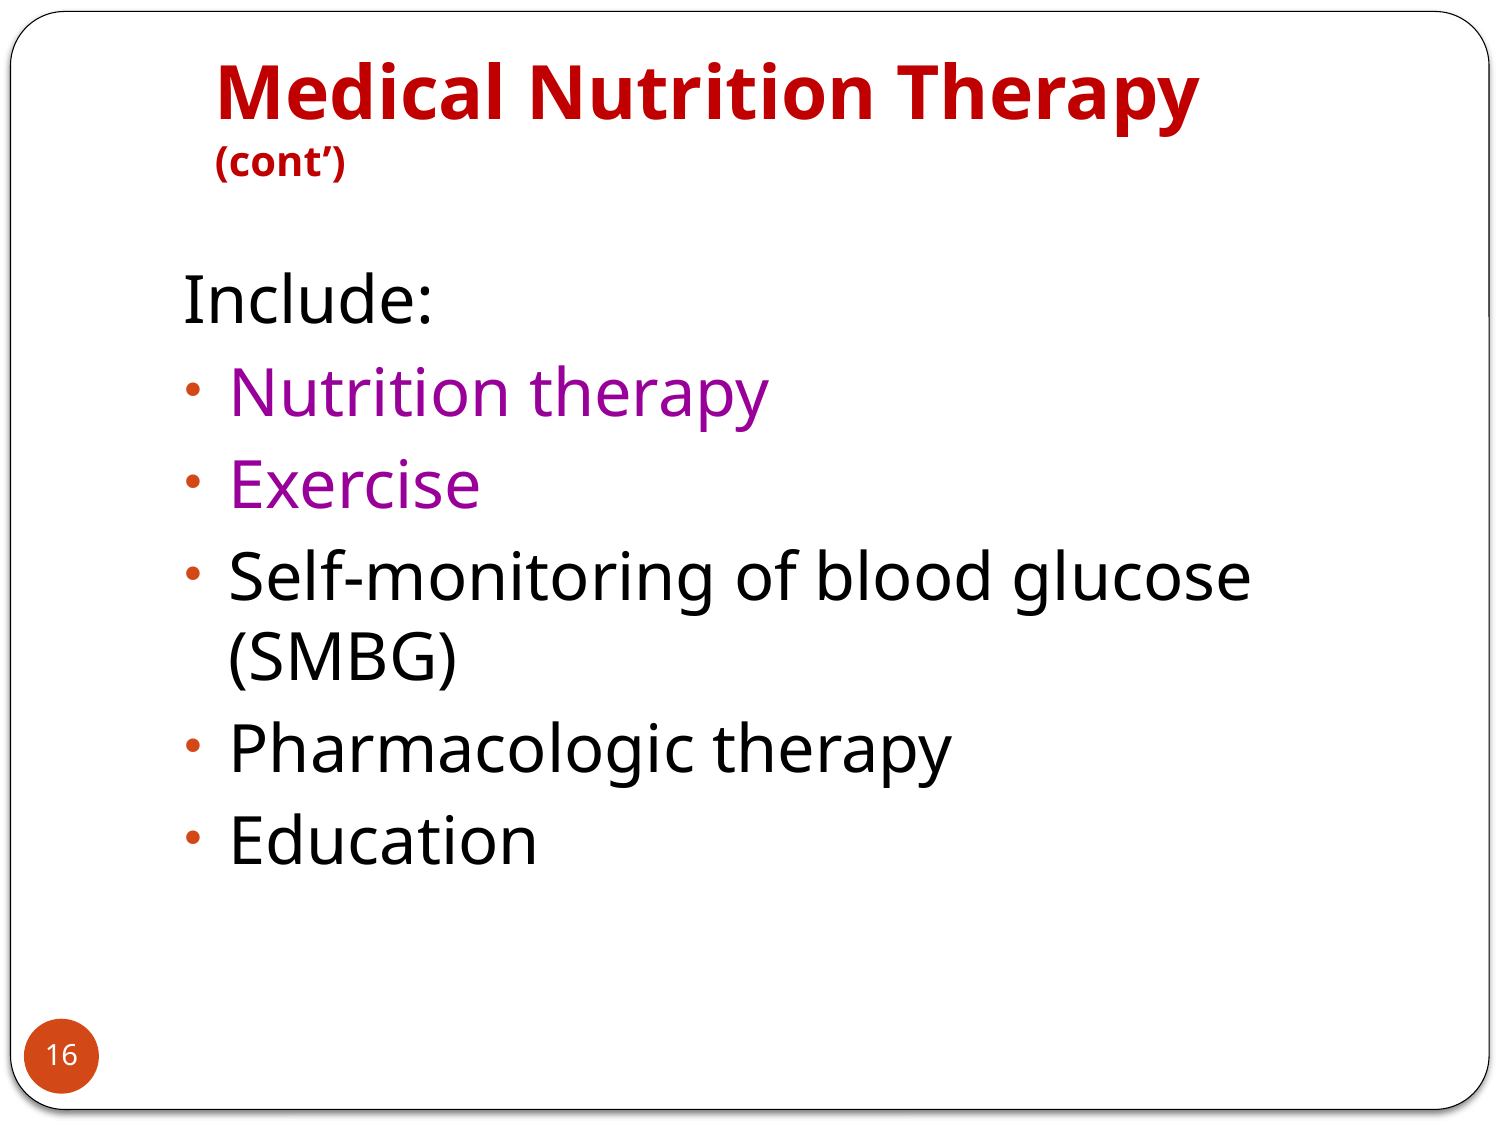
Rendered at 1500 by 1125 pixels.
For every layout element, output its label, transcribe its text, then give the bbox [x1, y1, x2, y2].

list Include: Nutrition therapy Exercise Self-monitoring of blood glucose (SMBG) Pharmacologic therapy Education [168, 249, 1475, 900]
slide_number 16 [23, 1018, 99, 1094]
title Medical Nutrition Therapy (cont’) [200, 12, 1350, 200]
